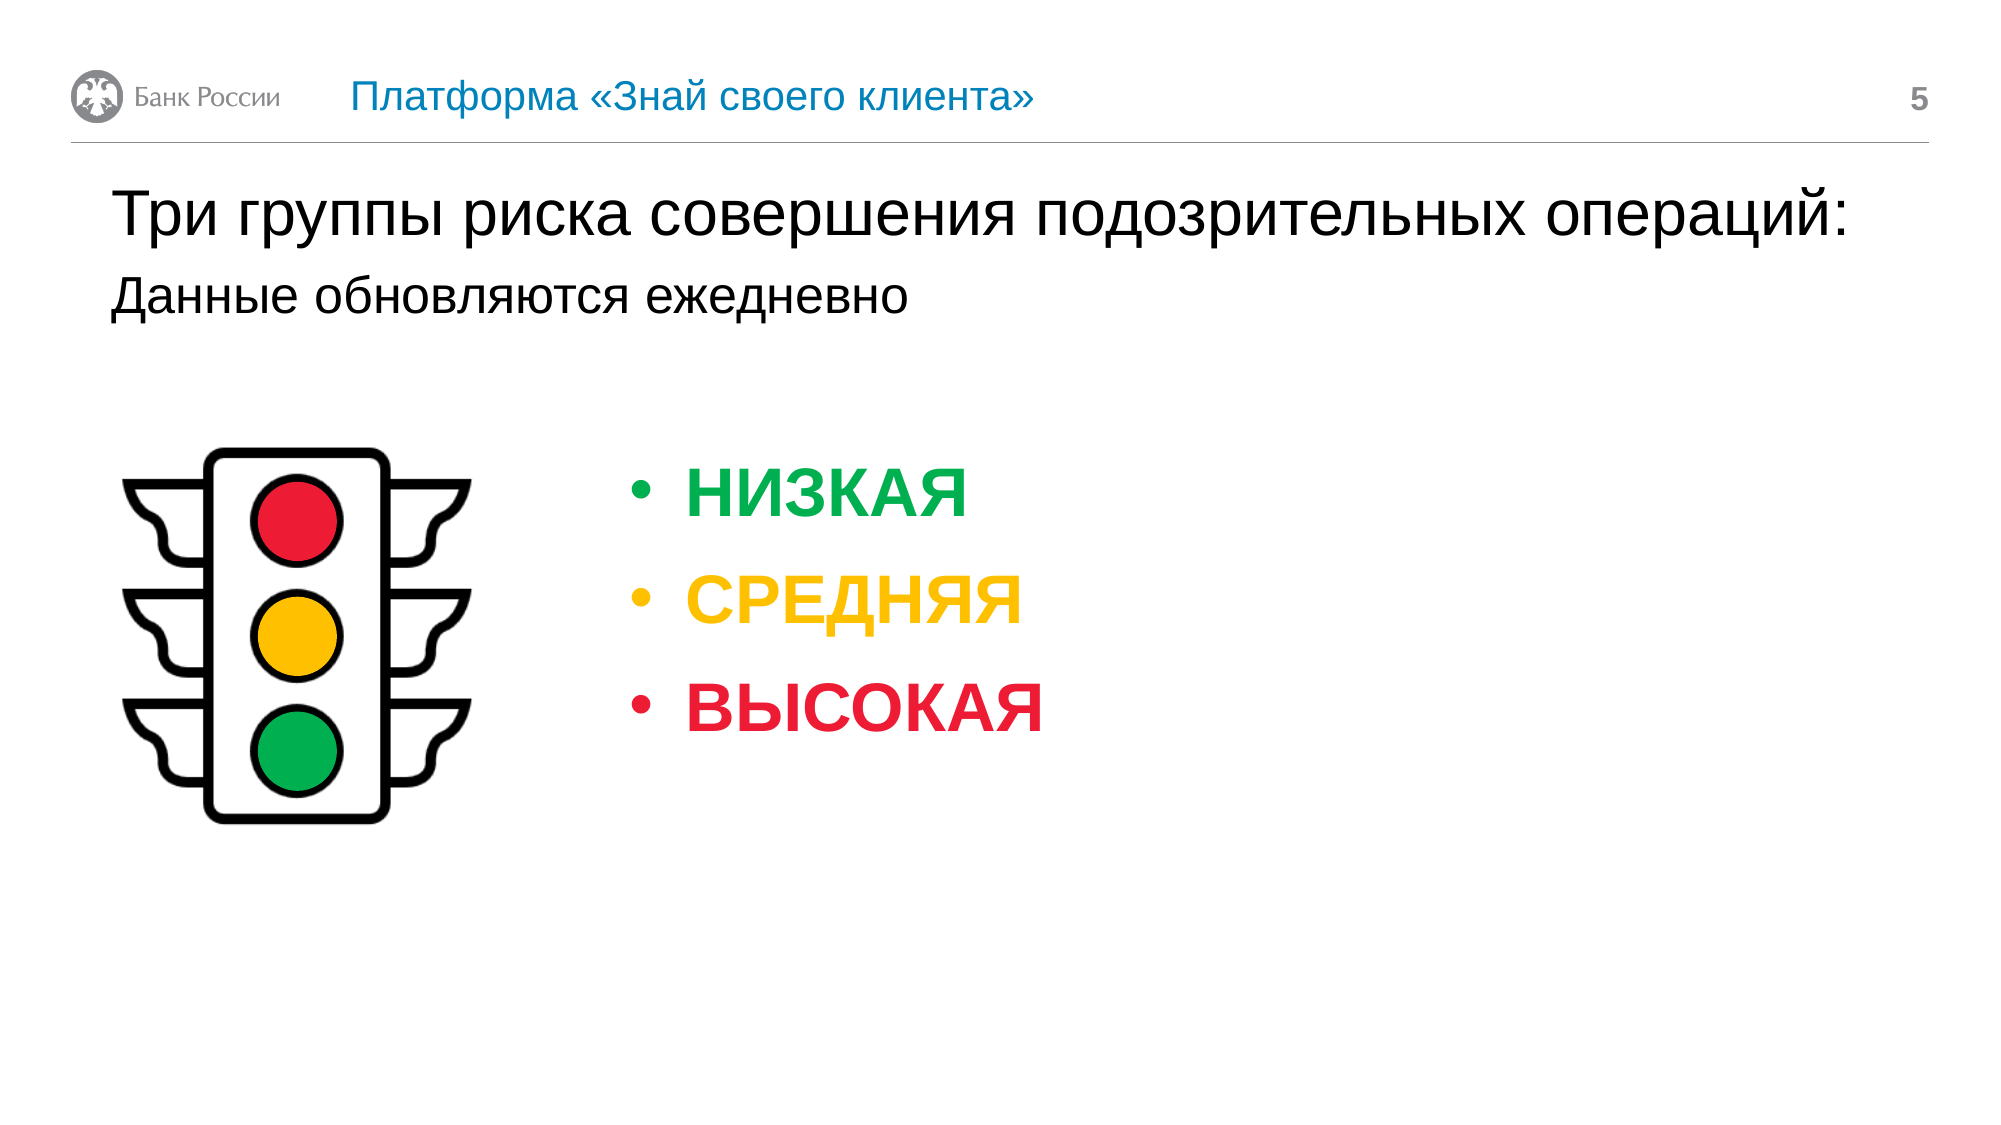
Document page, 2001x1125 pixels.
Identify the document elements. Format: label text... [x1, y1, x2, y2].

picture [71, 70, 279, 123]
text_box Три группы риска совершения подозрительных операций: Данные обновляются ежедневно [96, 163, 1966, 318]
text_box НИЗКАЯ СРЕДНЯЯ ВЫСОКАЯ [614, 440, 1842, 833]
title Платформа «Знай своего клиента» [350, 66, 1793, 129]
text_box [47, 385, 548, 887]
slide_number 5 [1806, 70, 1929, 124]
